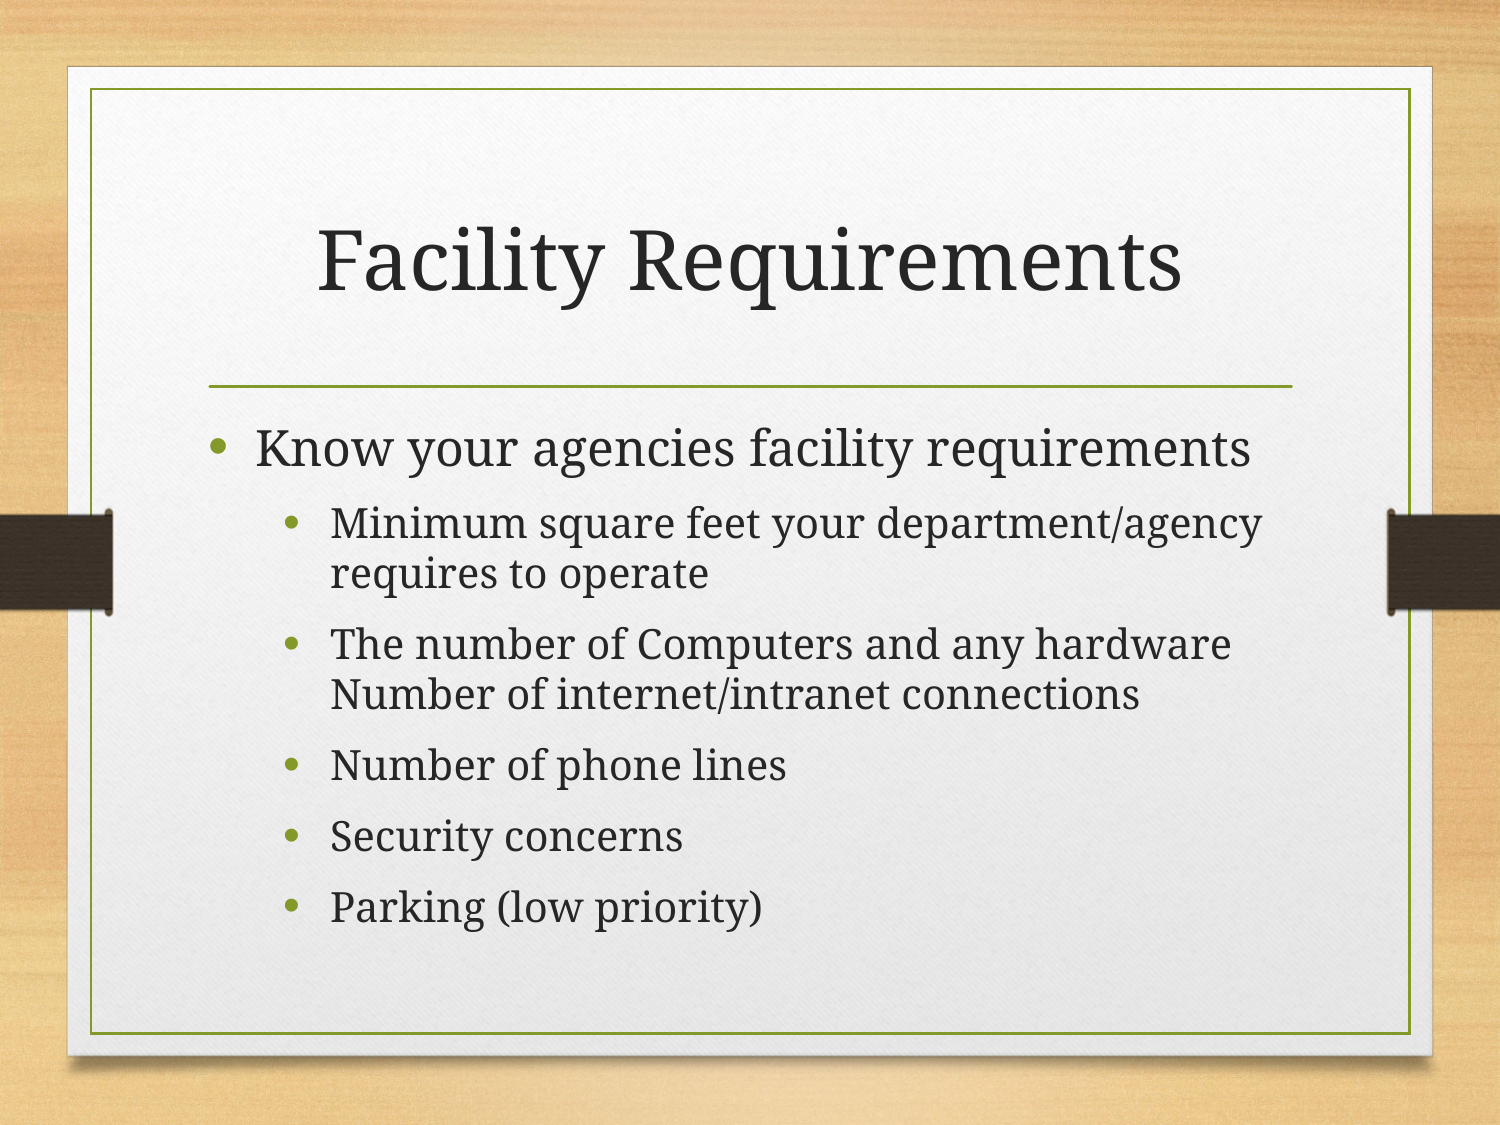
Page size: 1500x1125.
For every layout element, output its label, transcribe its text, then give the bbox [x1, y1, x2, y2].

title Facility Requirements [193, 150, 1309, 365]
picture [0, 0, 1500, 1125]
list Know your agencies facility requirements Minimum square feet your department/agency requires to operate The number of Computers and any hardware Number of internet/intranet connections Number of phone lines Security concerns Parking (low priority) [193, 408, 1309, 974]
